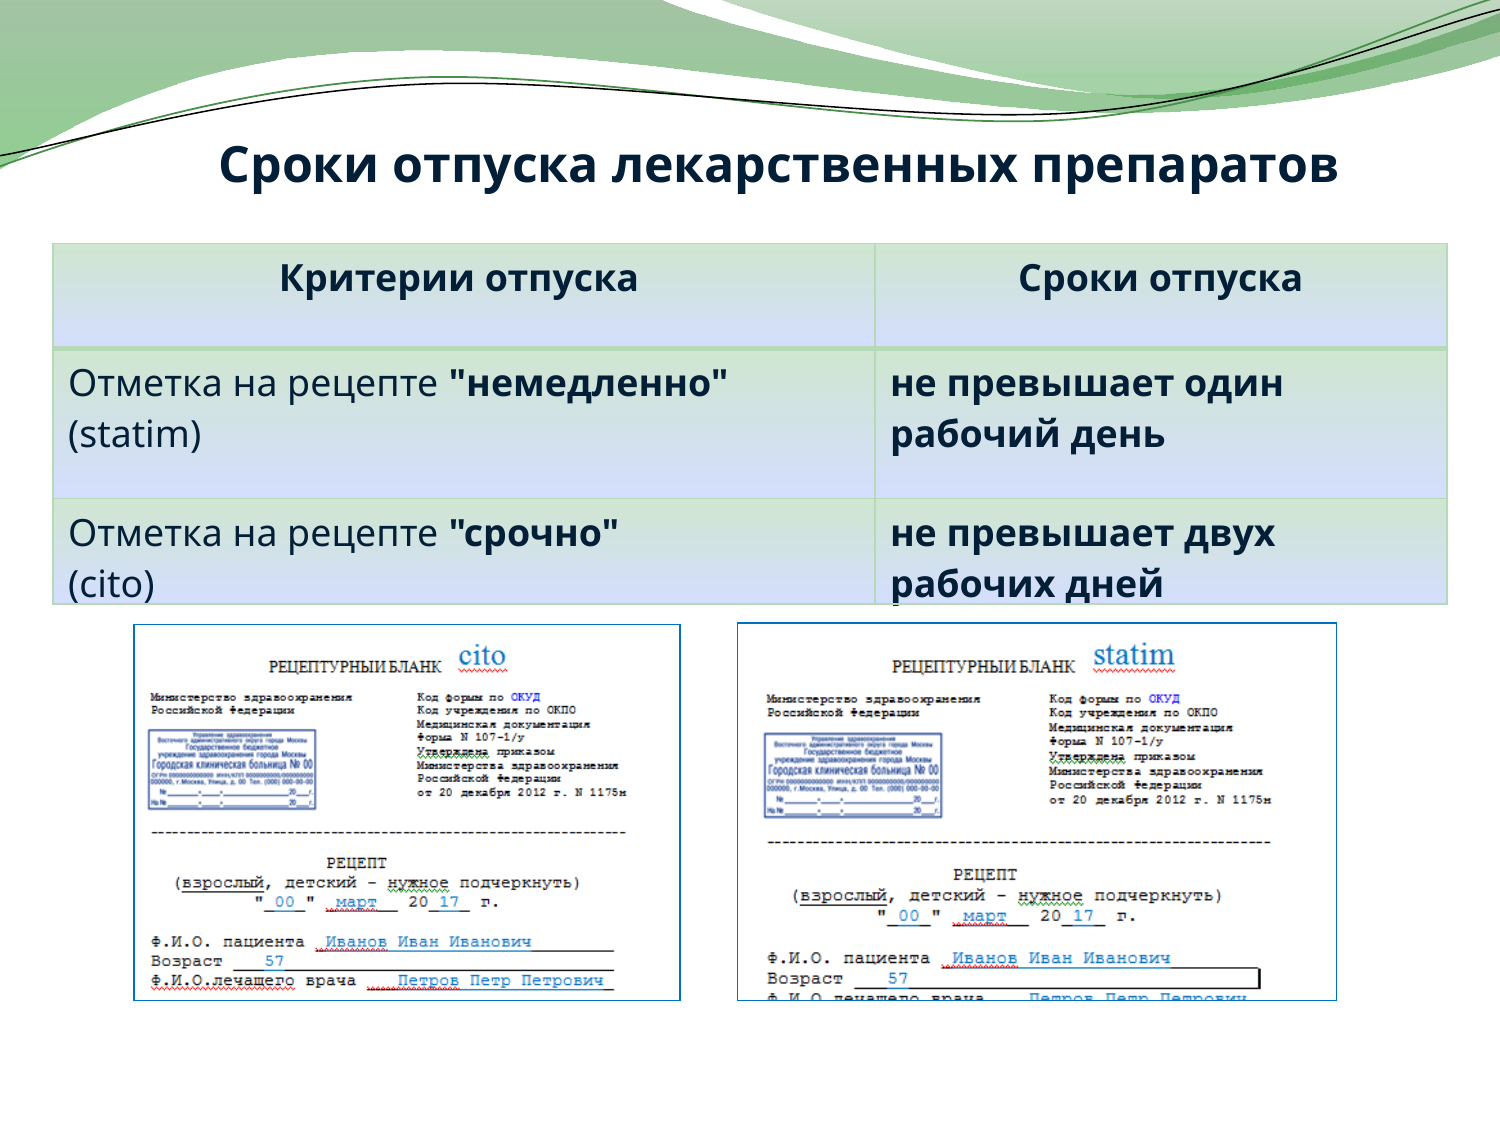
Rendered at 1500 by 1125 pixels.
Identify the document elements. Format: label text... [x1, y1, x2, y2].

picture [134, 624, 680, 1000]
table_cell не превышает один рабочий день [876, 351, 1446, 498]
table_cell Отметка на рецепте "немедленно" (statim) [54, 351, 874, 498]
picture [737, 623, 1337, 1000]
table_header Сроки отпуска [876, 244, 1446, 346]
table_cell не превышает двух рабочих дней [876, 499, 1446, 603]
table_cell Отметка на рецепте "срочно" (cito) [54, 499, 874, 603]
table_header Критерии отпуска [54, 244, 874, 346]
text_box Сроки отпуска лекарственных препаратов [58, 125, 1500, 201]
